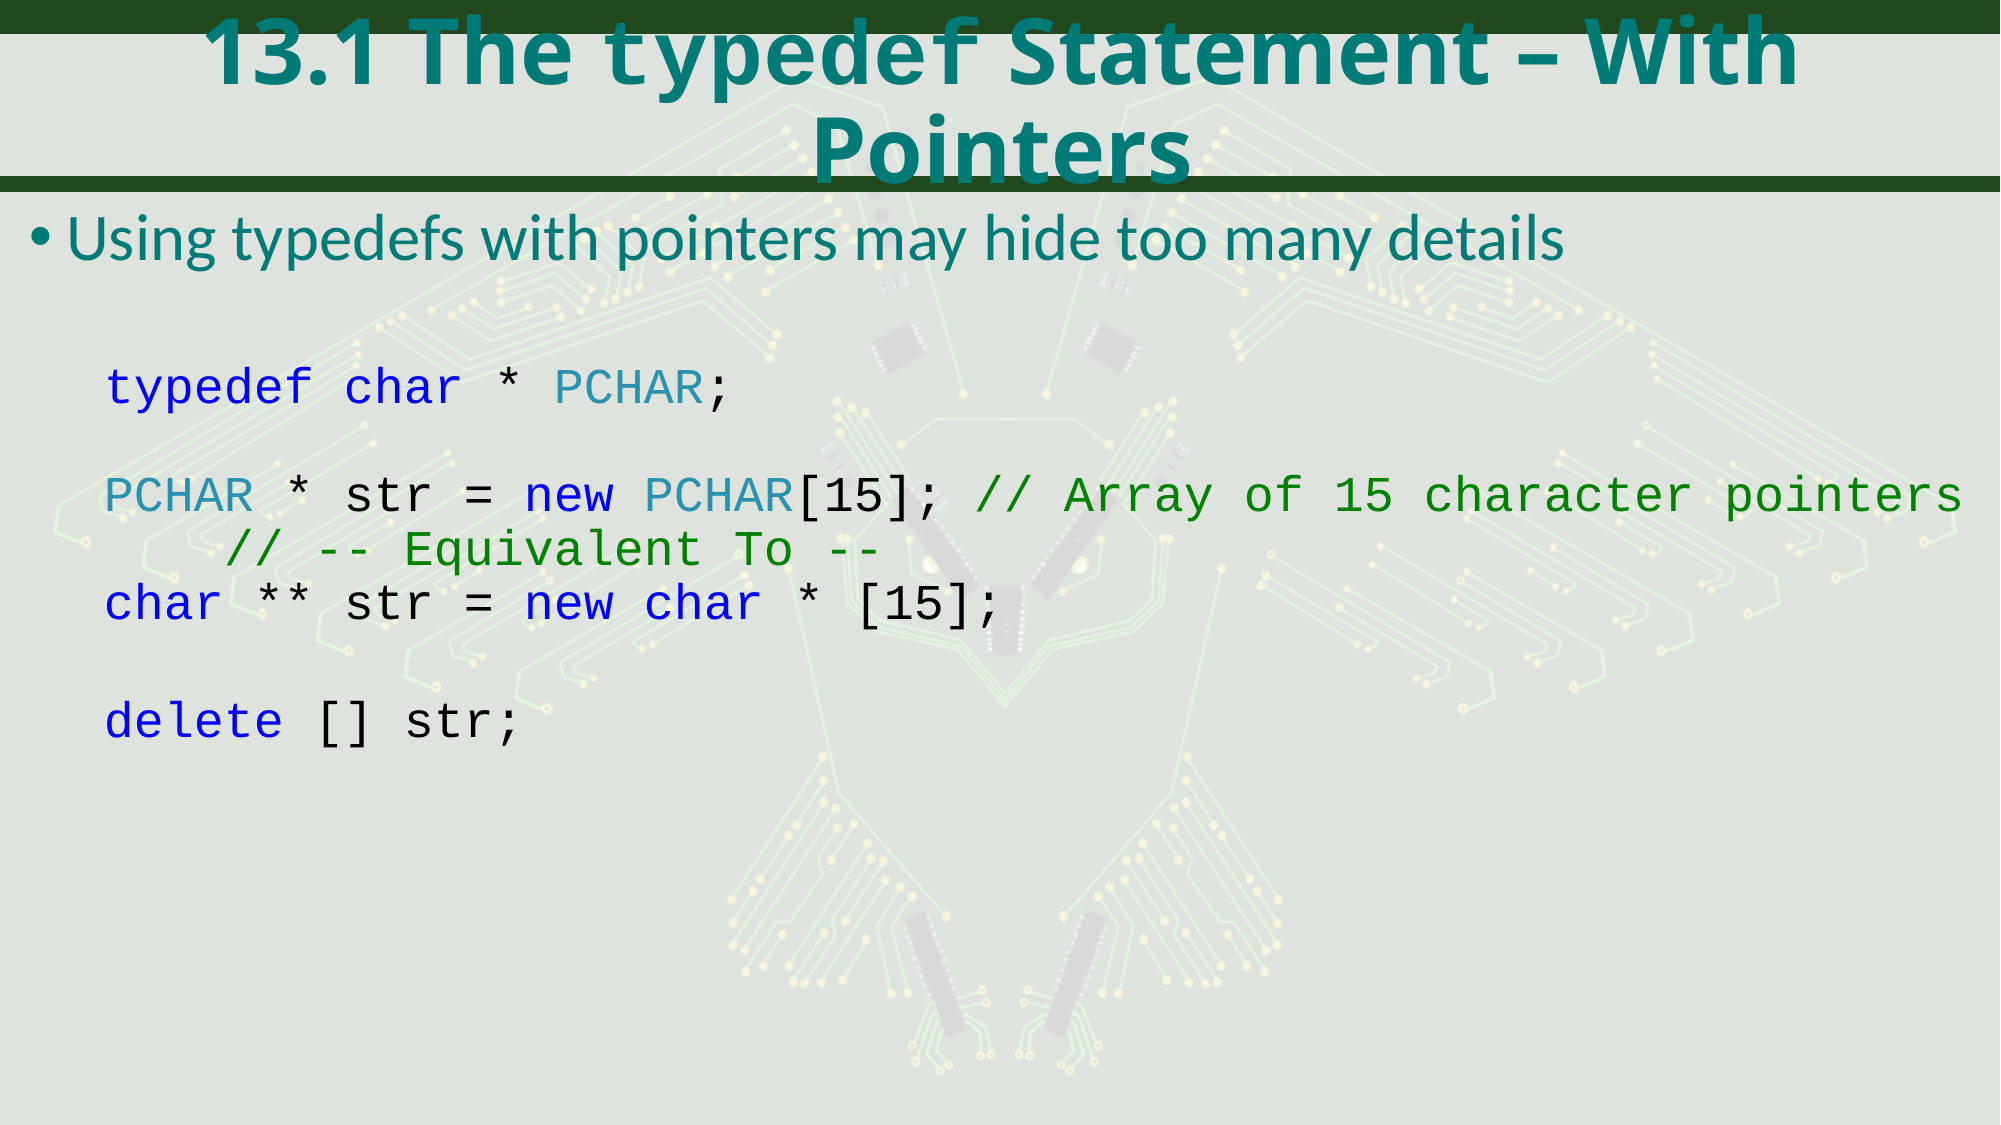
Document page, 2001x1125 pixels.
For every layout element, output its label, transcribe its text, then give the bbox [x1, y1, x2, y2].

title 13.1 The typedef Statement – With Pointers [13, 36, 1989, 173]
list Using typedefs with pointers may hide too many details typedef char * PCHAR; PCHAR * str = new PCHAR[15]; // Array of 15 character pointers // -- Equivalent To -- char ** str = new char * [15]; delete [] str; [13, 195, 1989, 1014]
